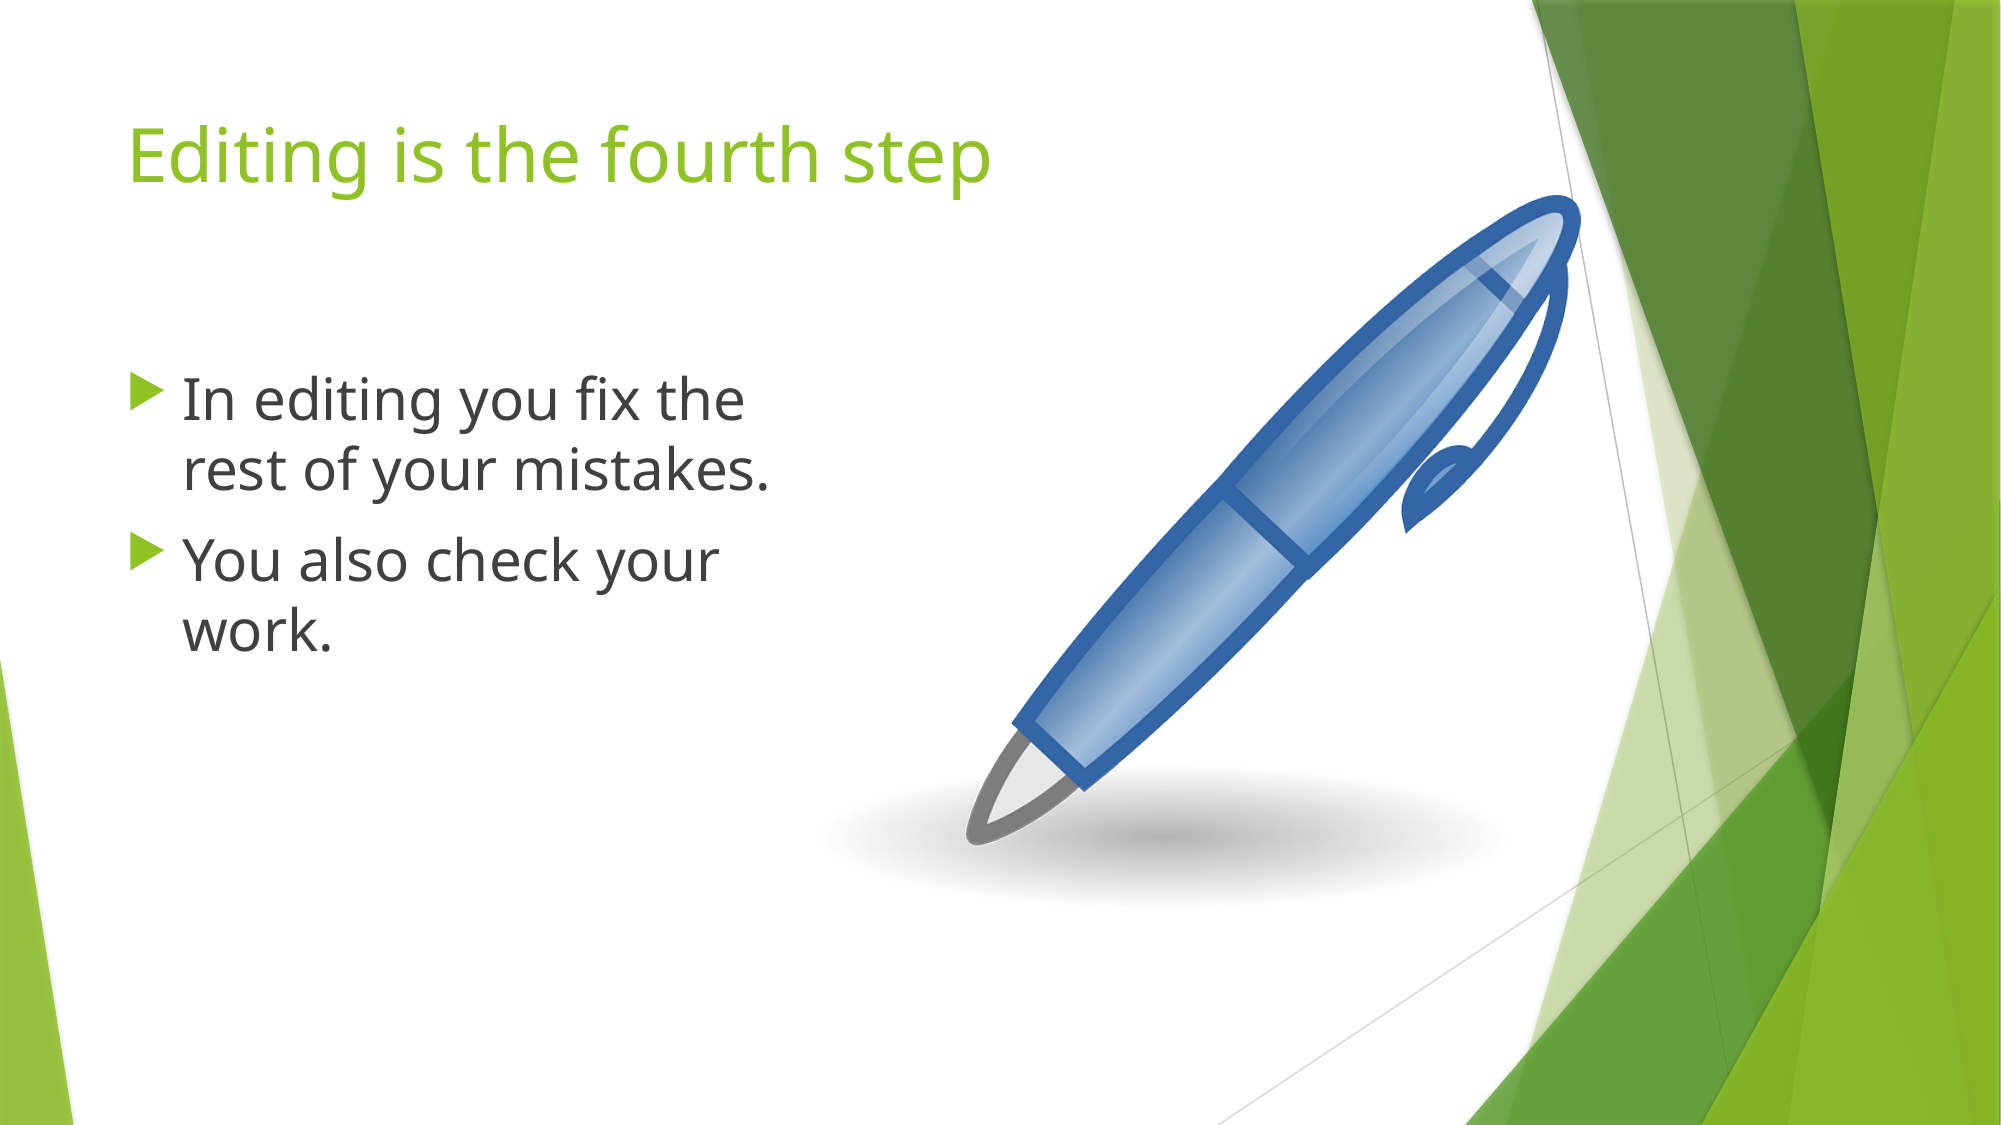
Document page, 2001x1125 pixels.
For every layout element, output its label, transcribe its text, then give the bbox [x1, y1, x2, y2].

title Editing is the fourth step [111, 99, 1522, 317]
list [815, 195, 1581, 911]
list In editing you fix the rest of your mistakes. You also check your work. [111, 354, 798, 992]
